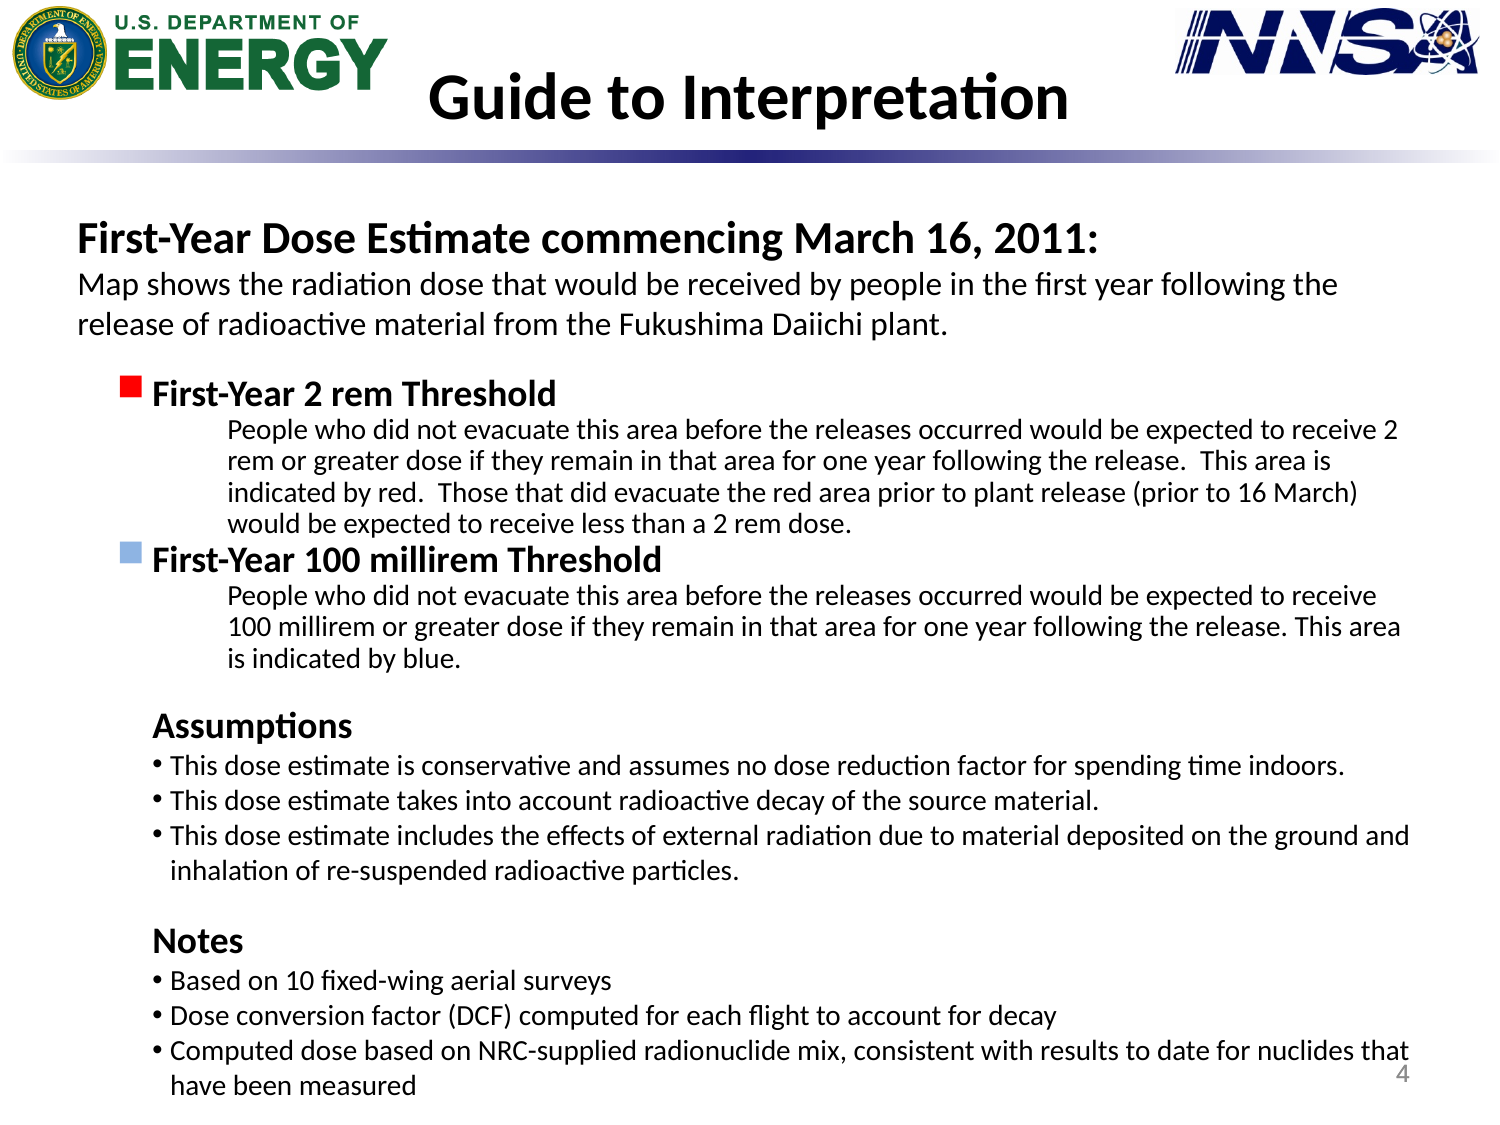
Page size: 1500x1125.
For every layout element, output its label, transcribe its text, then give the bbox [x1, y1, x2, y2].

text_box First-Year Dose Estimate commencing March 16, 2011: Map shows the radiation dose that would be received by people in the first year following the release of radioactive material from the Fukushima Daiichi plant. First-Year 2 rem Threshold People who did not evacuate this area before the releases occurred would be expected to receive 2 rem or greater dose if they remain in that area for one year following the release. This area is indicated by red. Those that did evacuate the red area prior to plant release (prior to 16 March) would be expected to receive less than a 2 rem dose. First-Year 100 millirem Threshold People who did not evacuate this area before the releases occurred would be expected to receive 100 millirem or greater dose if they remain in that area for one year following the release. This area is indicated by blue. Assumptions This dose estimate is conservative and assumes no dose reduction factor for spending time indoors. This dose estimate takes into account radioactive decay of the source material. This dose estimate includes the effects of external radiation due to material deposited on the ground and inhalation of re-suspended radioactive particles. Notes Based on 10 fixed-wing aerial surveys Dose conversion factor (DCF) computed for each flight to account for decay Computed dose based on NRC-supplied radionuclide mix, consistent with results to date for nuclides that have been measured [62, 200, 1438, 1109]
text_box Guide to Interpretation [74, 45, 1425, 150]
picture [12, 5, 388, 100]
picture [1175, 8, 1480, 75]
